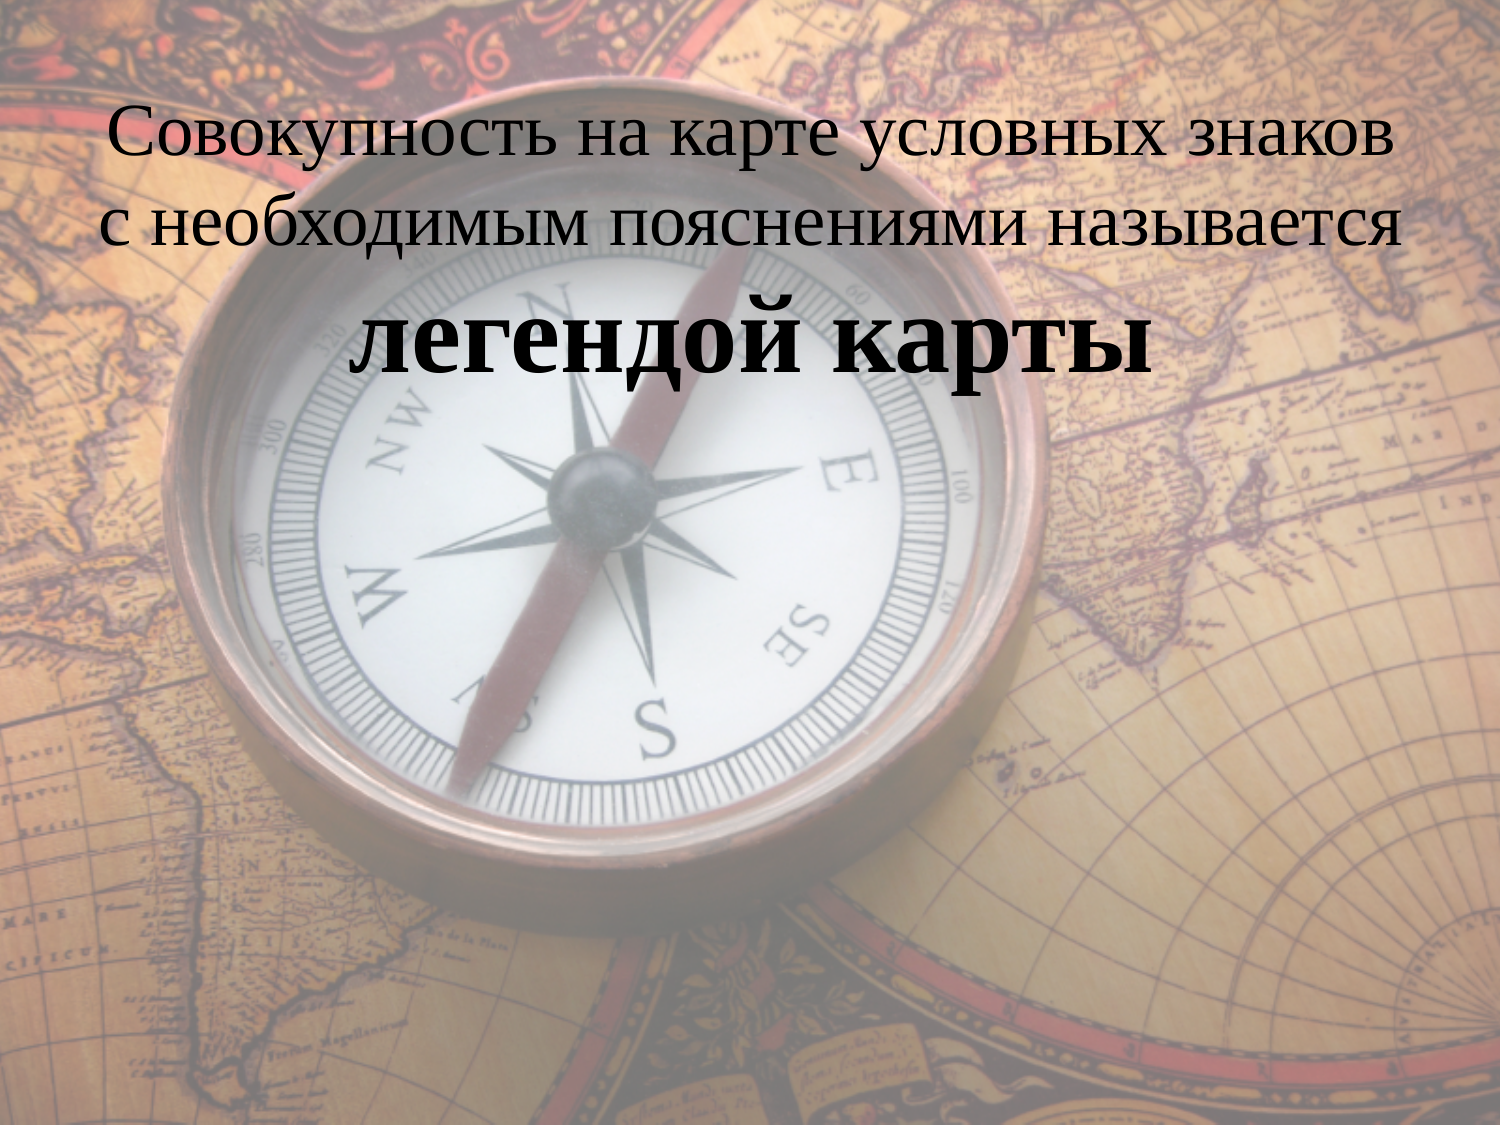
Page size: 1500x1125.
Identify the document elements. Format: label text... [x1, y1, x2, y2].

title Совокупность на карте условных знаков с необходимым пояснениями называется легендой карты [76, 78, 1427, 398]
